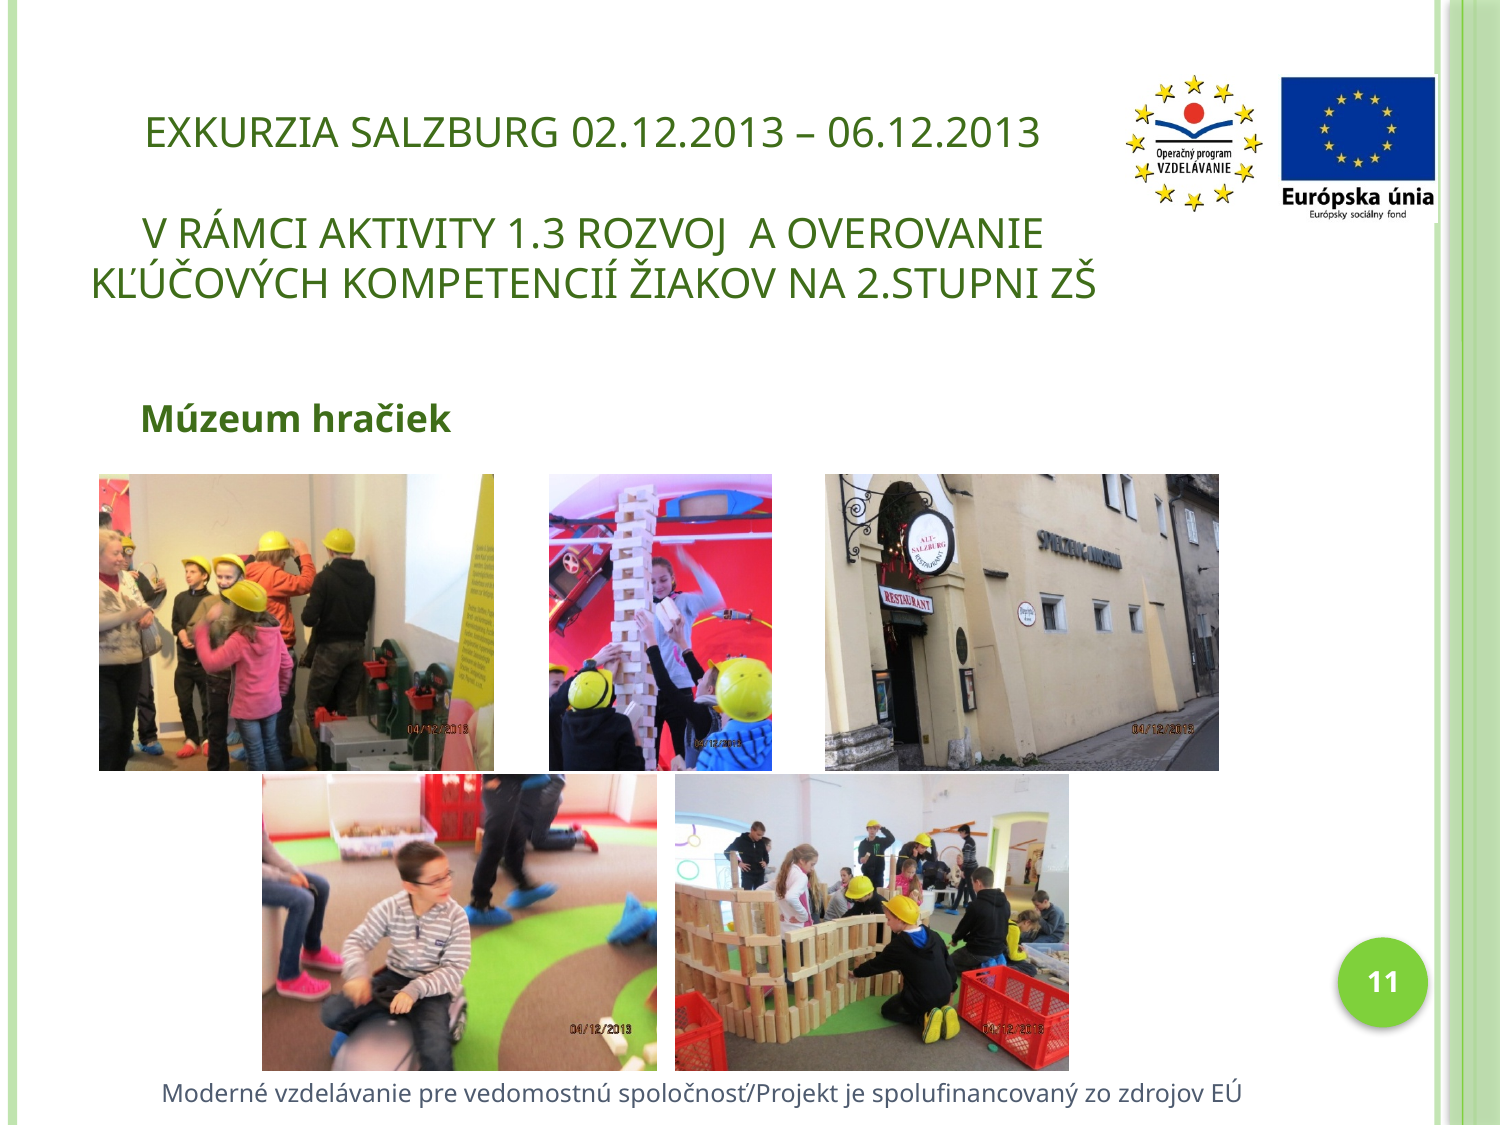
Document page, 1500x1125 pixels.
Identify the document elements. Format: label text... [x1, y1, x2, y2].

picture [1277, 74, 1438, 224]
picture [824, 474, 1220, 771]
picture [549, 474, 772, 771]
picture [99, 474, 495, 771]
picture [261, 774, 657, 1071]
picture [674, 774, 1070, 1071]
text_box Múzeum hračiek [124, 387, 1038, 448]
slide_number 11 [1333, 940, 1434, 1027]
title Exkurzia salzburg 02.12.2013 – 06.12.2013 v rámci aktivity 1.3 Rozvoj a overovanie kľúčových kompetencií žiakov na 2.stupni ZŠ [62, 87, 1125, 325]
footer Moderné vzdelávanie pre vedomostnú spoločnosť/Projekt je spolufinancovaný zo zdrojov EÚ [37, 1060, 1375, 1125]
picture [1124, 74, 1263, 213]
